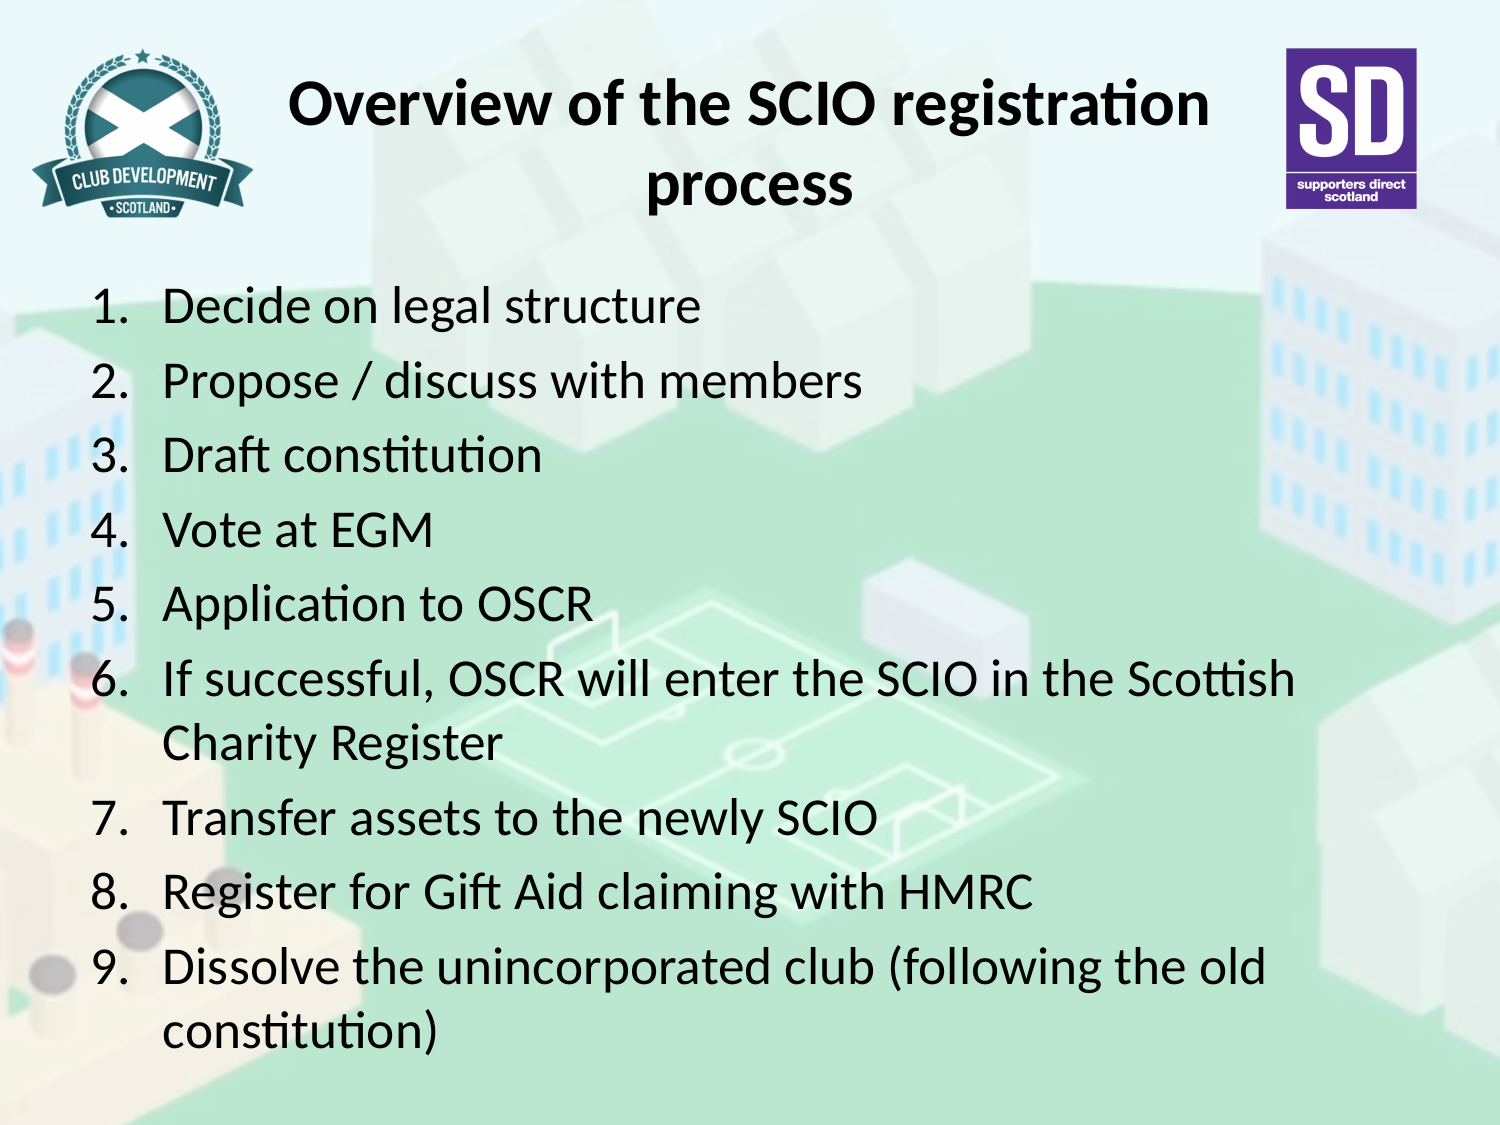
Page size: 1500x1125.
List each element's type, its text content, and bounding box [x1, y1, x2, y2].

title Overview of the SCIO registration process [249, 45, 1250, 233]
picture [0, 0, 1500, 1125]
list Decide on legal structure Propose / discuss with members Draft constitution Vote at EGM Application to OSCR If successful, OSCR will enter the SCIO in the Scottish Charity Register Transfer assets to the newly SCIO Register for Gift Aid claiming with HMRC Dissolve the unincorporated club (following the old constitution) [75, 262, 1425, 1075]
